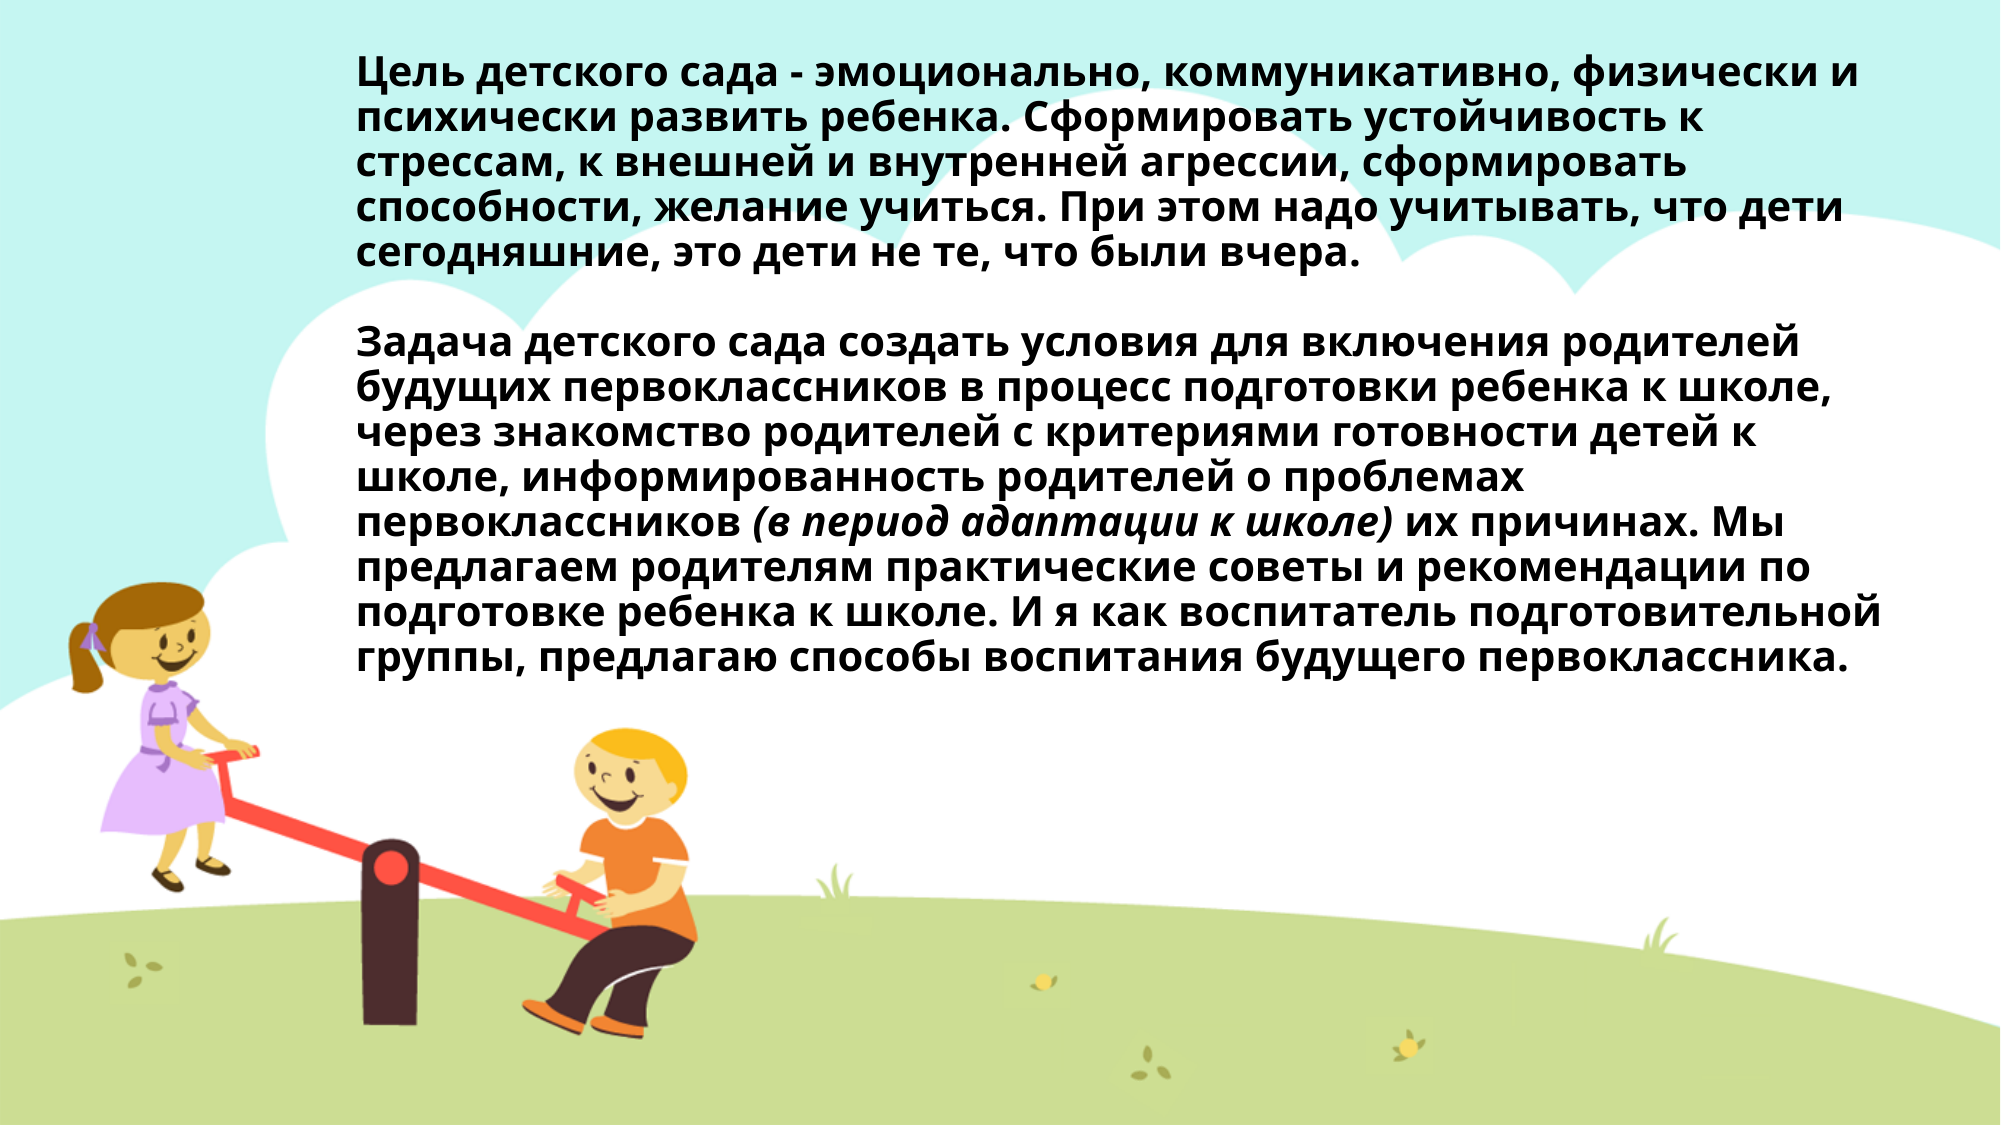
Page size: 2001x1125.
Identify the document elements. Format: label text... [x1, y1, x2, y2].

picture [0, 0, 2001, 1125]
list Цель детского сада - эмоционально, коммуникативно, физически и психически развить ребенка. Сформировать устойчивость к стрессам, к внешней и внутренней агрессии, сформировать способности, желание учиться. При этом надо учитывать, что дети сегодняшние, это дети не те, что были вчера. Задача детского сада создать условия для включения родителей будущих первоклассников в процесс подготовки ребенка к школе, через знакомство родителей с критериями готовности детей к школе, информированность родителей о проблемах первоклассников (в период адаптации к школе) их причинах. Мы предлагаем родителям практические советы и рекомендации по подготовке ребенка к школе. И я как воспитатель подготовительной группы, предлагаю способы воспитания будущего первоклассника. [340, 42, 1900, 744]
